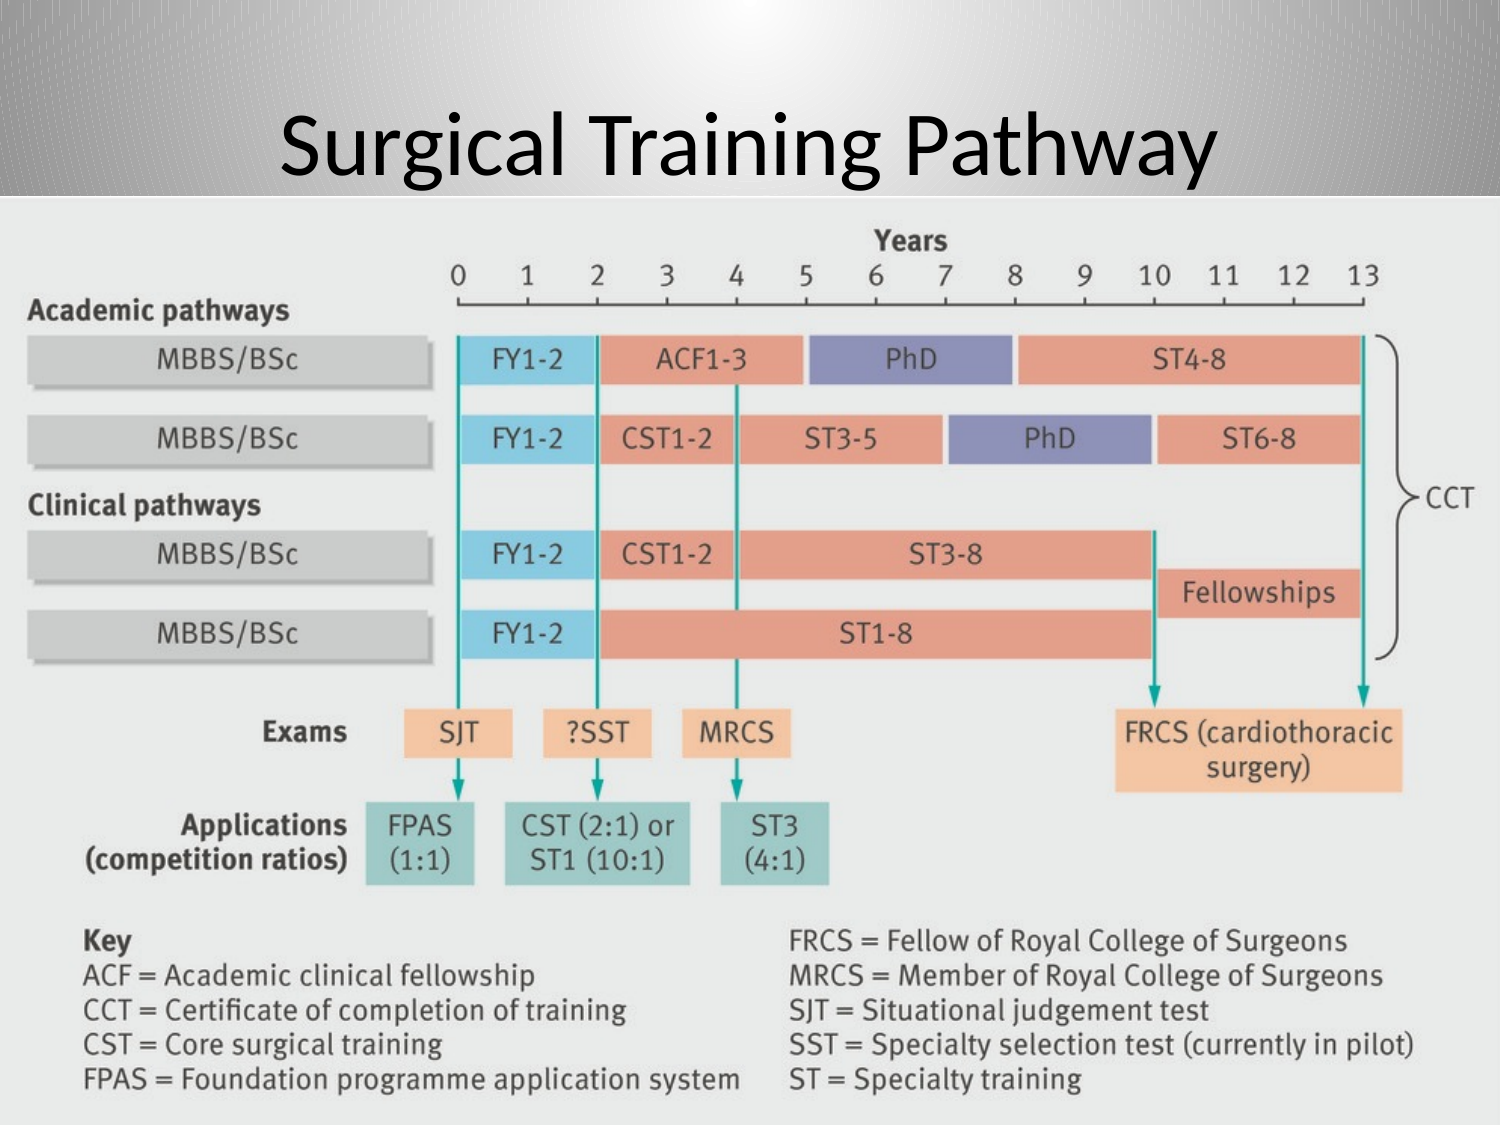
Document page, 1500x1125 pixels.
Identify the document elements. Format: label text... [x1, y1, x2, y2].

title Surgical Training Pathway [74, 44, 1426, 194]
picture [0, 195, 1500, 1125]
